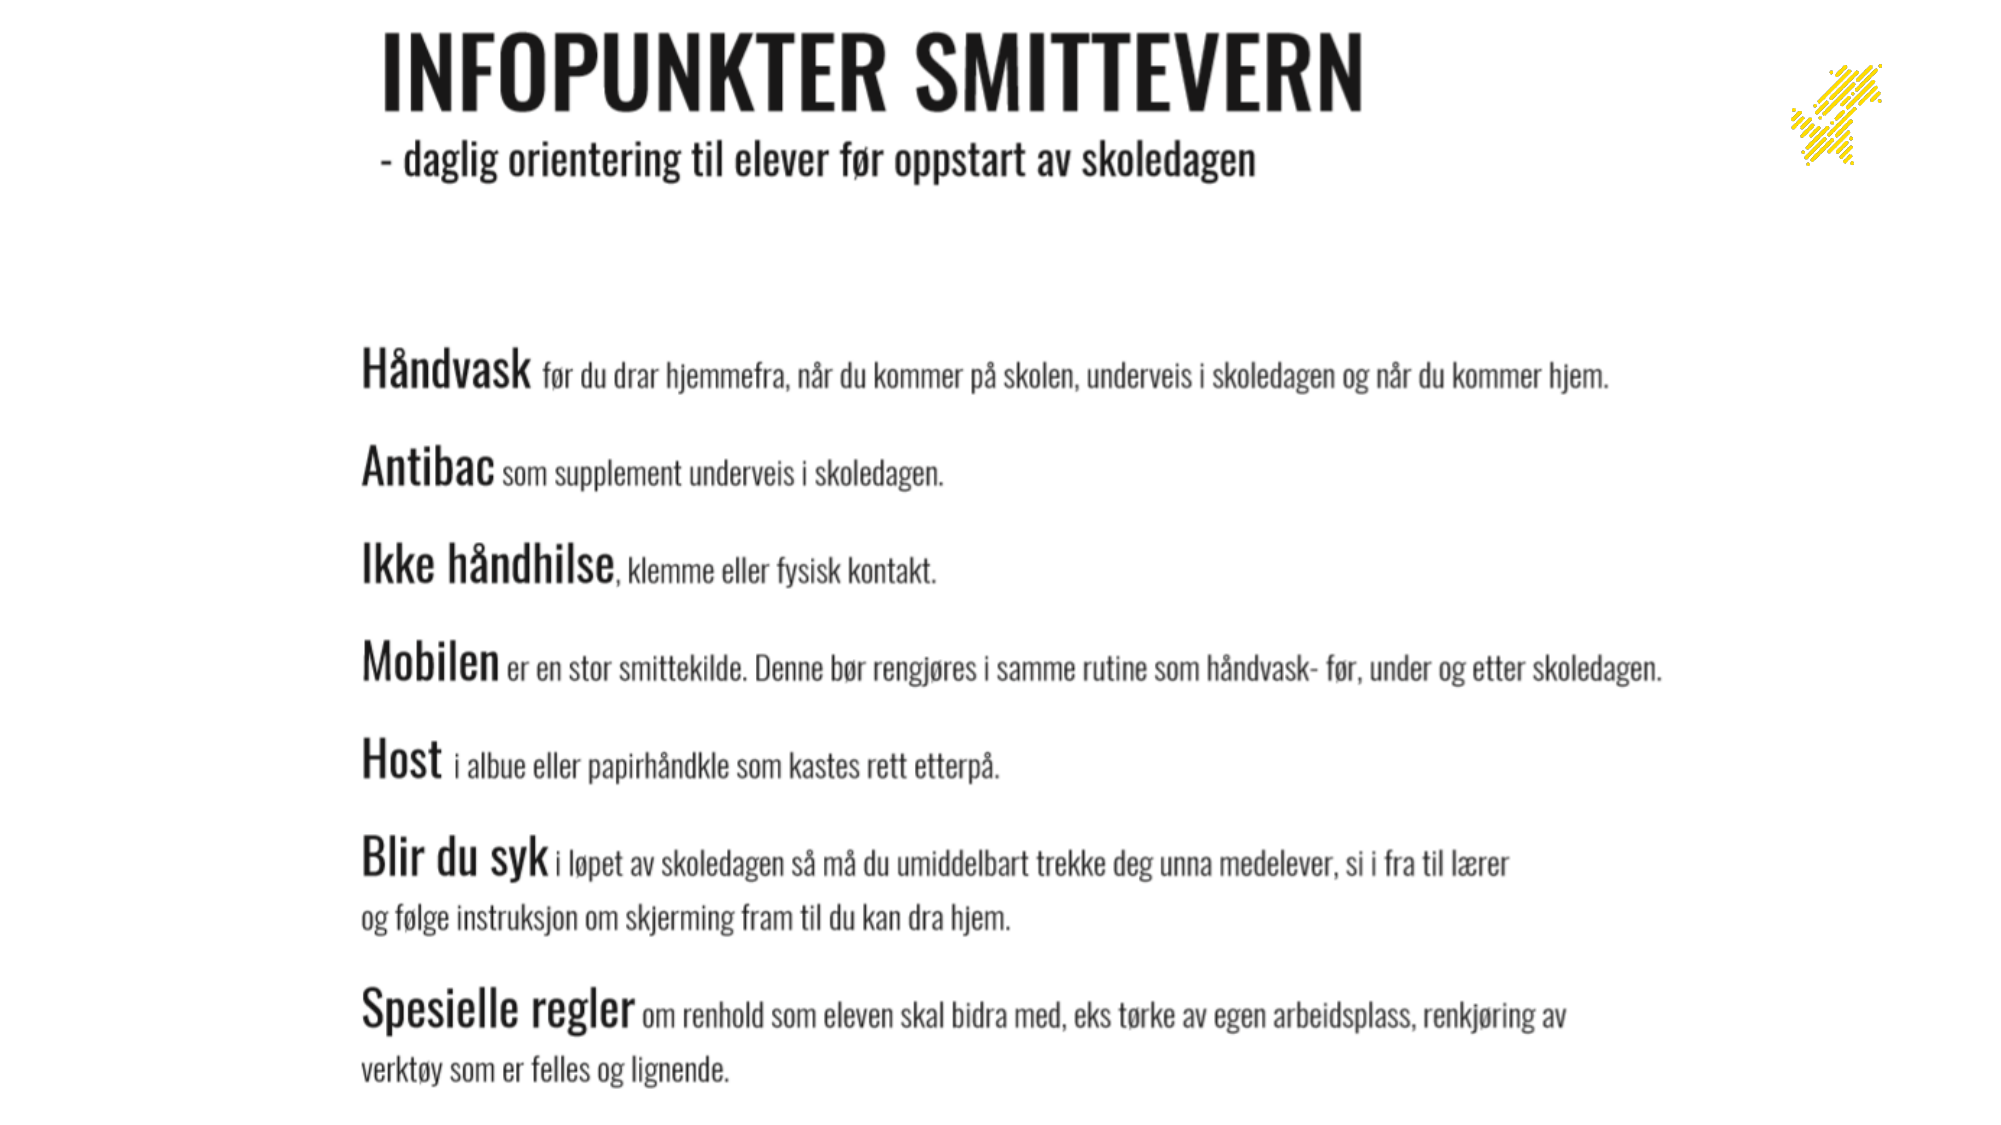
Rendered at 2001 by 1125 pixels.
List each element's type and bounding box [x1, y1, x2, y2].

picture [294, 0, 1706, 1125]
picture [1791, 64, 1882, 166]
